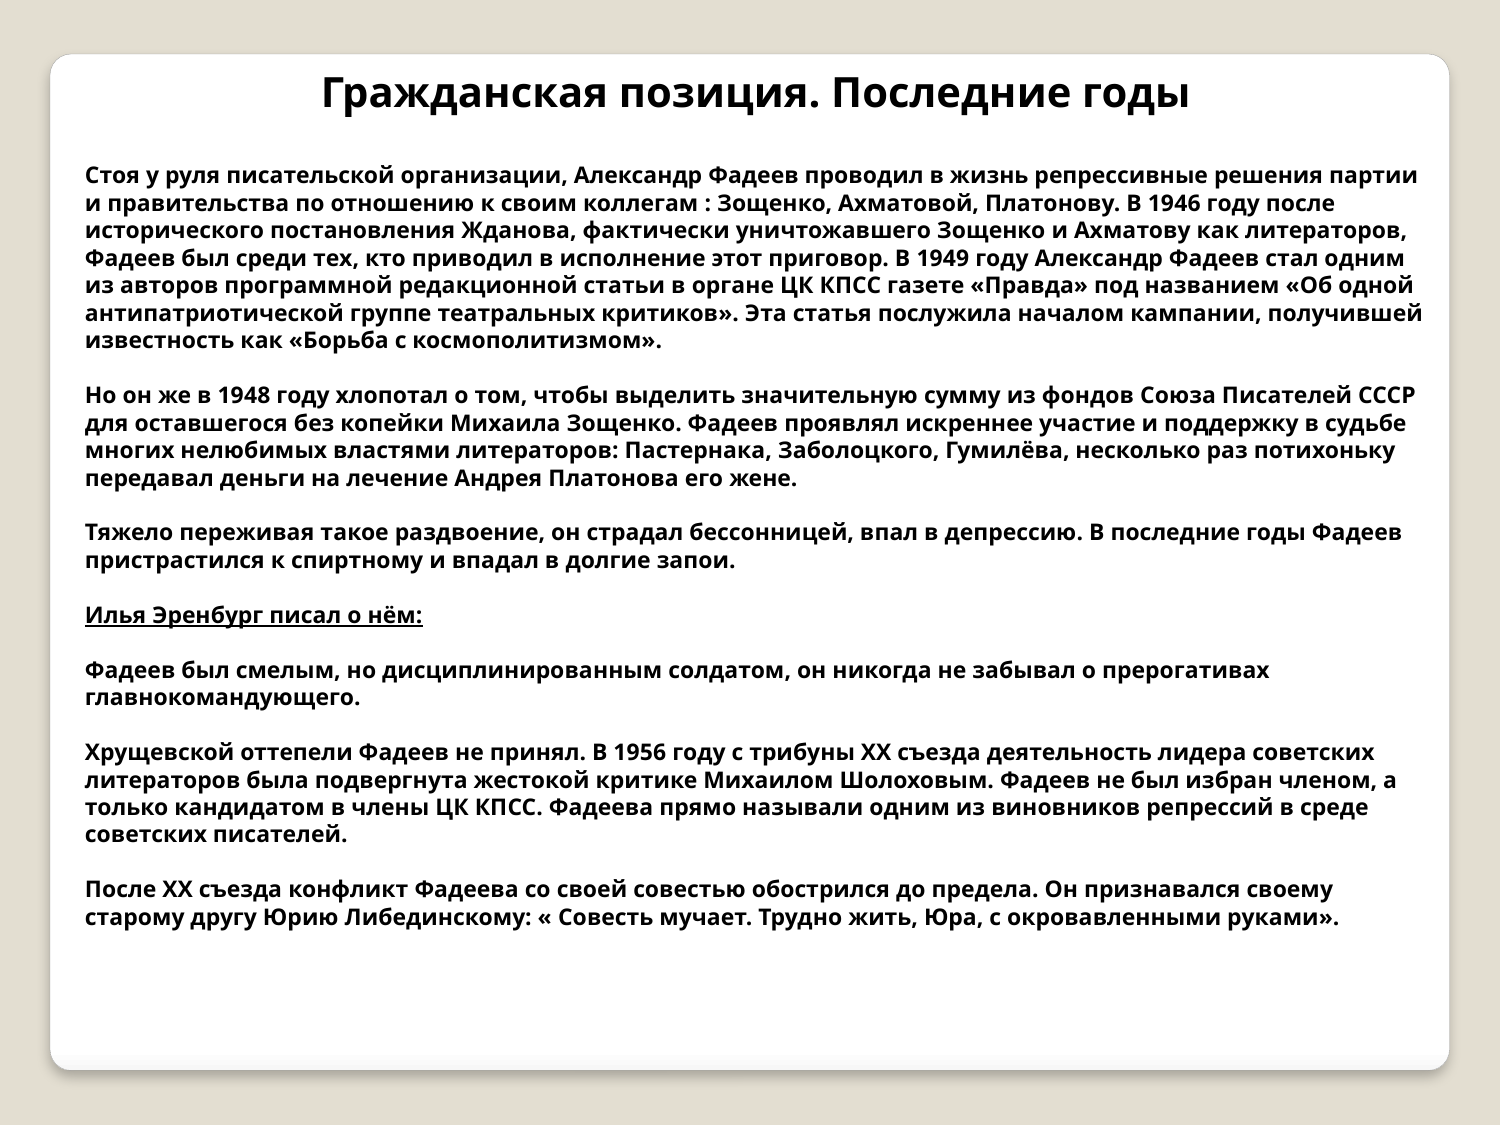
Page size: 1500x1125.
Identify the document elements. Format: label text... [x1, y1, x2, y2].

text_box Гражданская позиция. Последние годы Стоя у руля писательской организации, Александр Фадеев проводил в жизнь репрессивные решения партии и правительства по отношению к своим коллегам : Зощенко, Ахматовой, Платонову. В 1946 году после исторического постановления Жданова, фактически уничтожавшего Зощенко и Ахматову как литераторов, Фадеев был среди тех, кто приводил в исполнение этот приговор. В 1949 году Александр Фадеев стал одним из авторов программной редакционной статьи в органе ЦК КПСС газете «Правда» под названием «Об одной антипатриотической группе театральных критиков». Эта статья послужила началом кампании, получившей известность как «Борьба с космополитизмом». Но он же в 1948 году хлопотал о том, чтобы выделить значительную сумму из фондов Союза Писателей СССР для оставшегося без копейки Михаила Зощенко. Фадеев проявлял искреннее участие и поддержку в судьбе многих нелюбимых властями литераторов: Пастернака, Заболоцкого, Гумилёва, несколько раз потихоньку передавал деньги на лечение Андрея Платонова его жене. Тяжело переживая такое раздвоение, он страдал бессонницей, впал в депрессию. В последние годы Фадеев пристрастился к спиртному и впадал в долгие запои. Илья Эренбург писал о нём: Фадеев был смелым, но дисциплинированным солдатом, он никогда не забывал о прерогативах главнокомандующего. Хрущевской оттепели Фадеев не принял. В 1956 году с трибуны XX съезда деятельность лидера советских литераторов была подвергнута жестокой критике Михаилом Шолоховым. Фадеев не был избран членом, а только кандидатом в члены ЦК КПСС. Фадеева прямо называли одним из виновников репрессий в среде советских писателей. После XX съезда конфликт Фадеева со своей совестью обострился до предела. Он признавался своему старому другу Юрию Либединскому: « Совесть мучает. Трудно жить, Юра, с окровавленными руками». [70, 58, 1442, 938]
